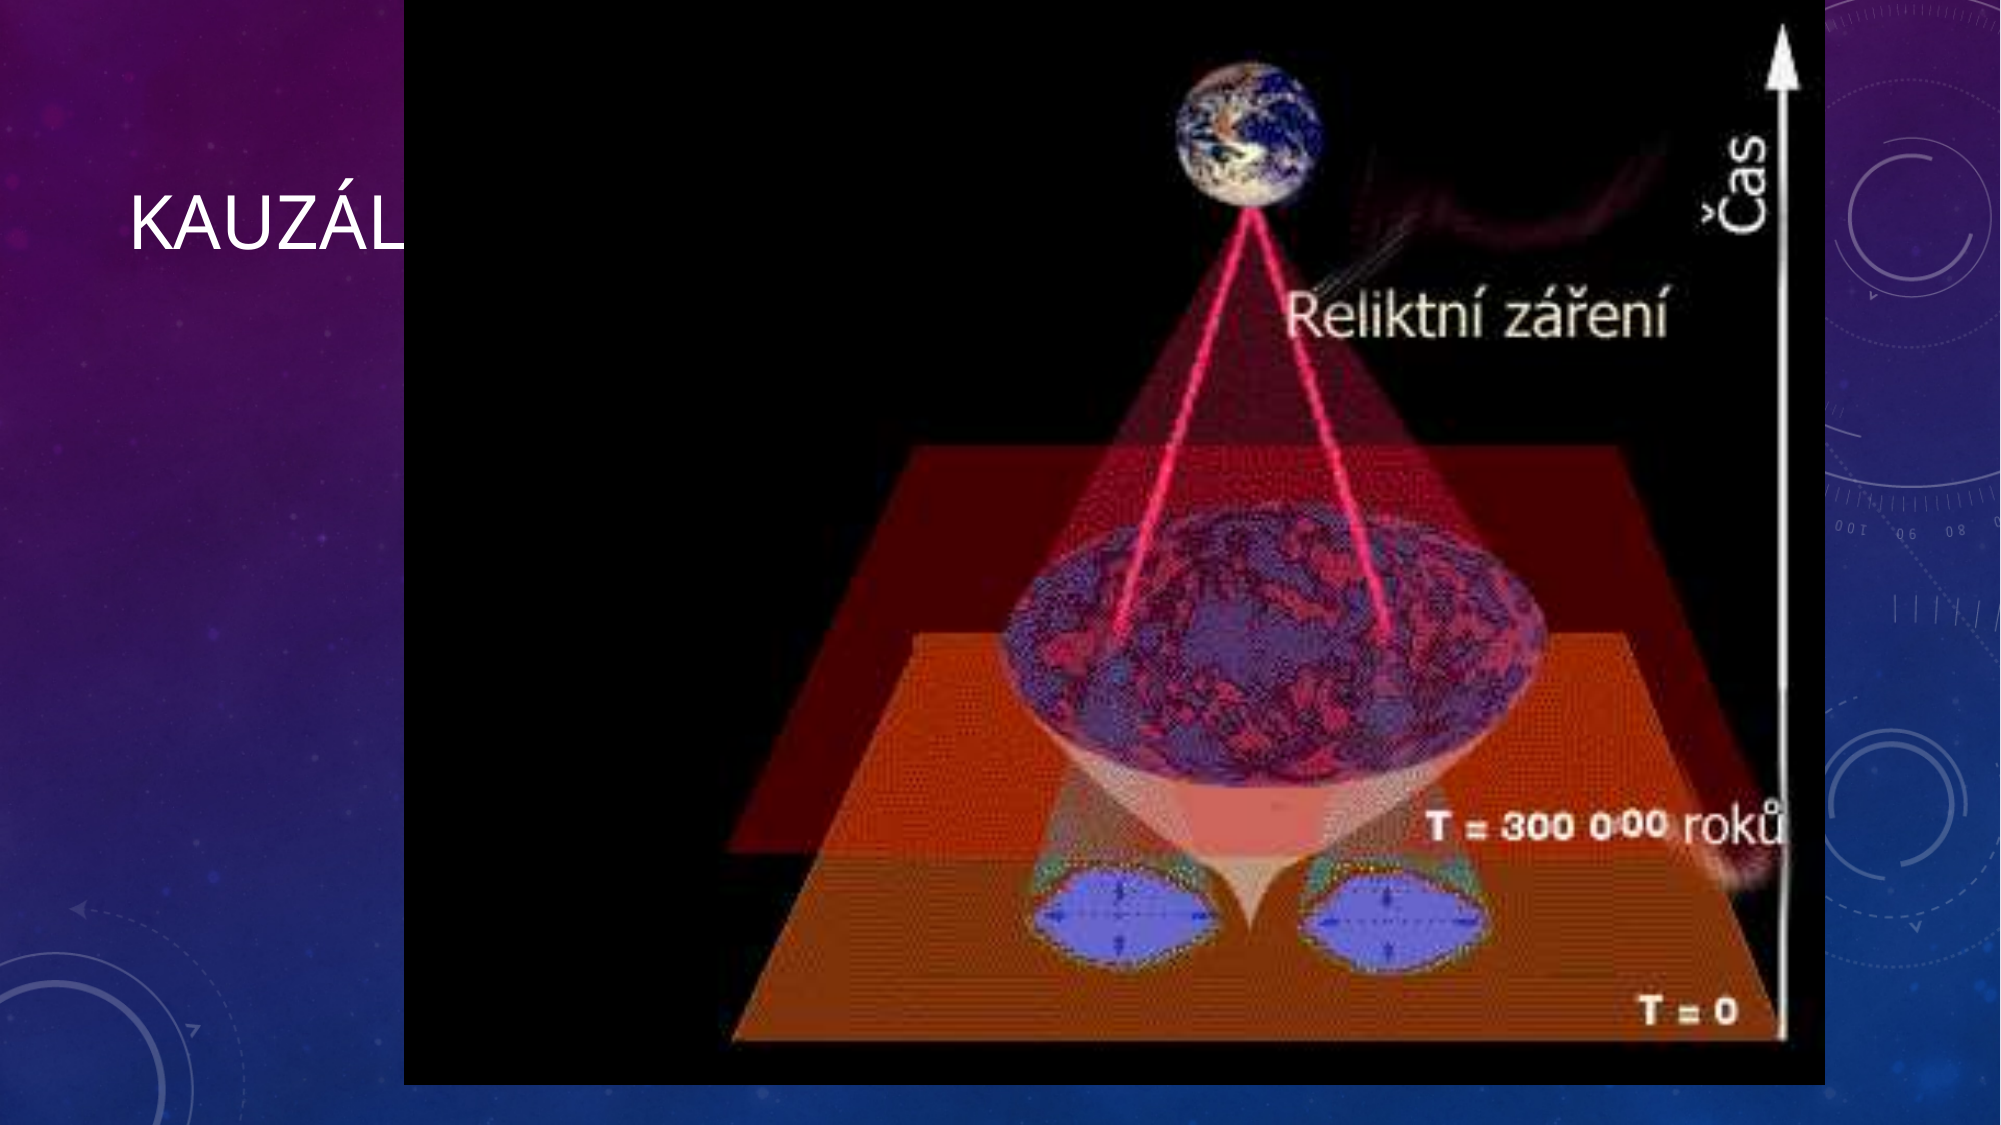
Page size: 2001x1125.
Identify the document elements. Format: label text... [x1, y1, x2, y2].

picture [0, 0, 2001, 1125]
title Kauzální horizont [112, 99, 398, 339]
